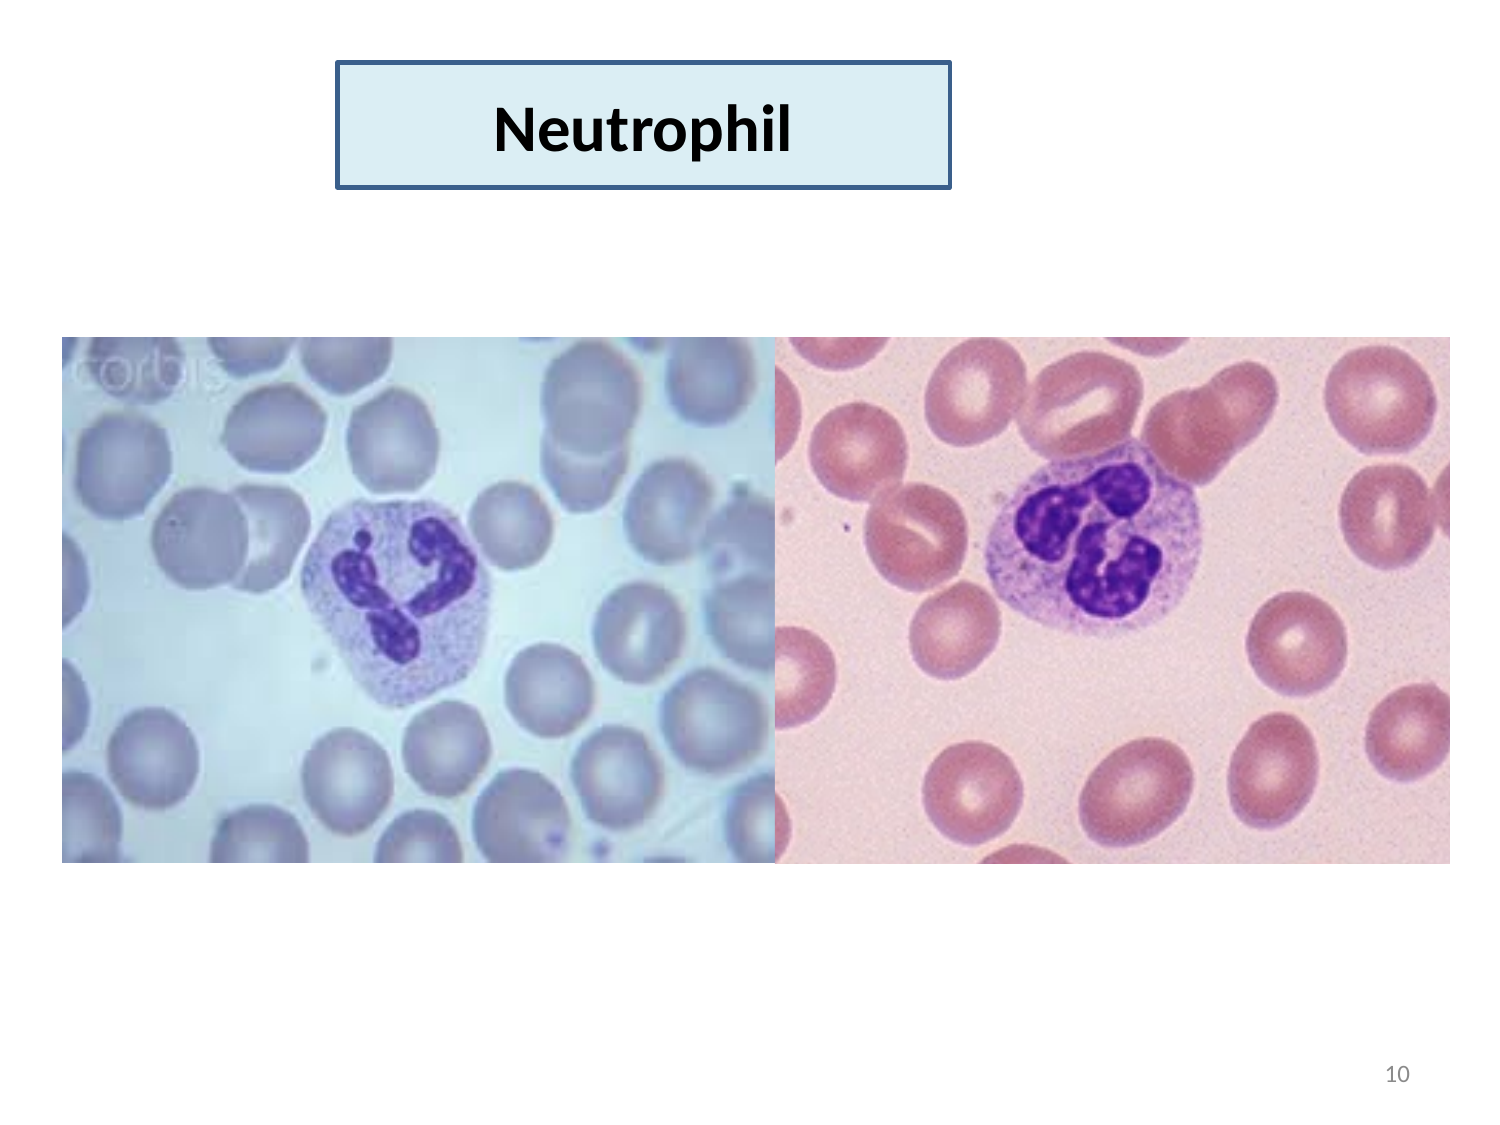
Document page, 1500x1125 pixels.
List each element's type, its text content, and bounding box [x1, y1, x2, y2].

text_box Neutrophil [335, 60, 952, 190]
slide_number 10 [1074, 1042, 1425, 1103]
picture [62, 337, 1451, 864]
